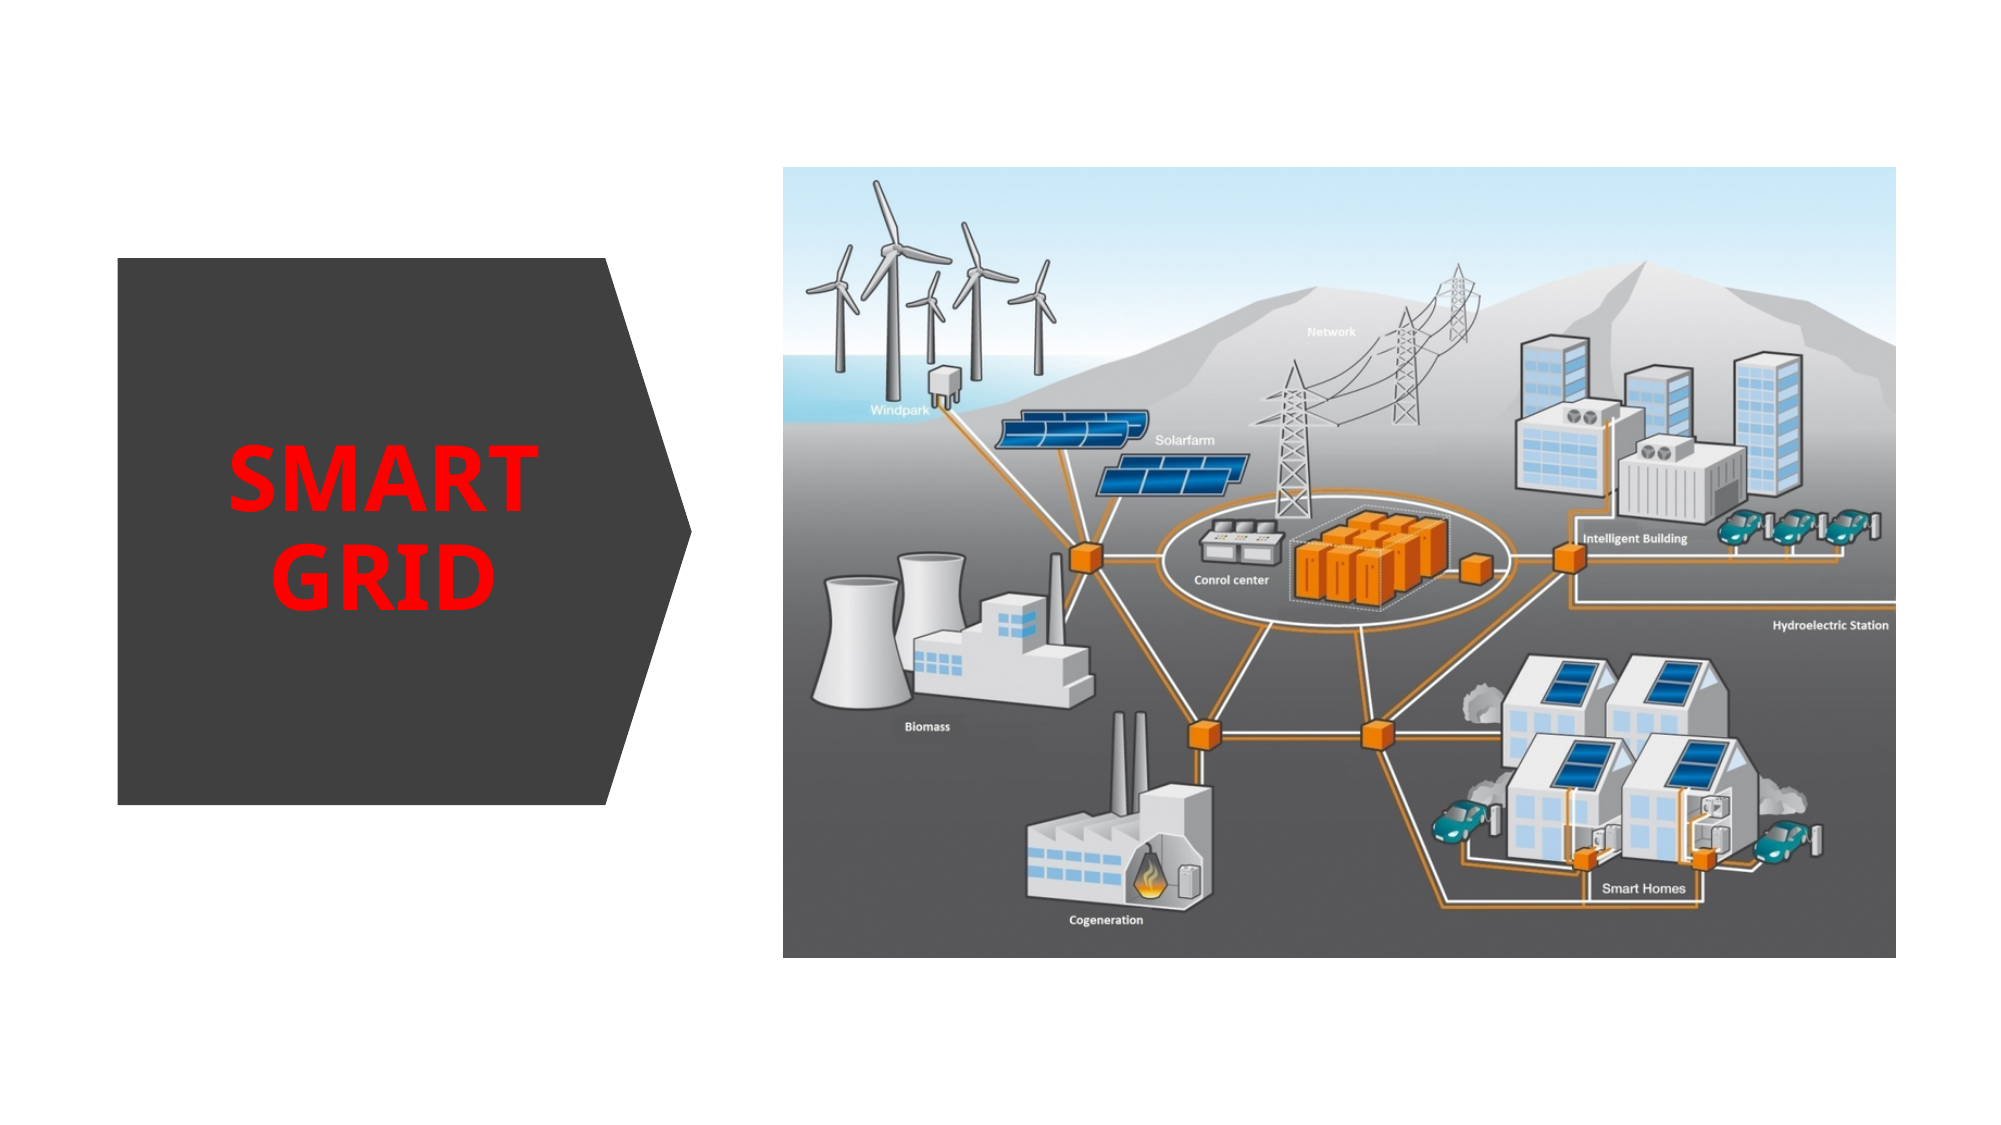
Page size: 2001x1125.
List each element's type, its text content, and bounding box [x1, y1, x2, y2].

picture [783, 166, 1897, 958]
text_box [116, 256, 694, 807]
title SMART GRID [168, 322, 601, 741]
